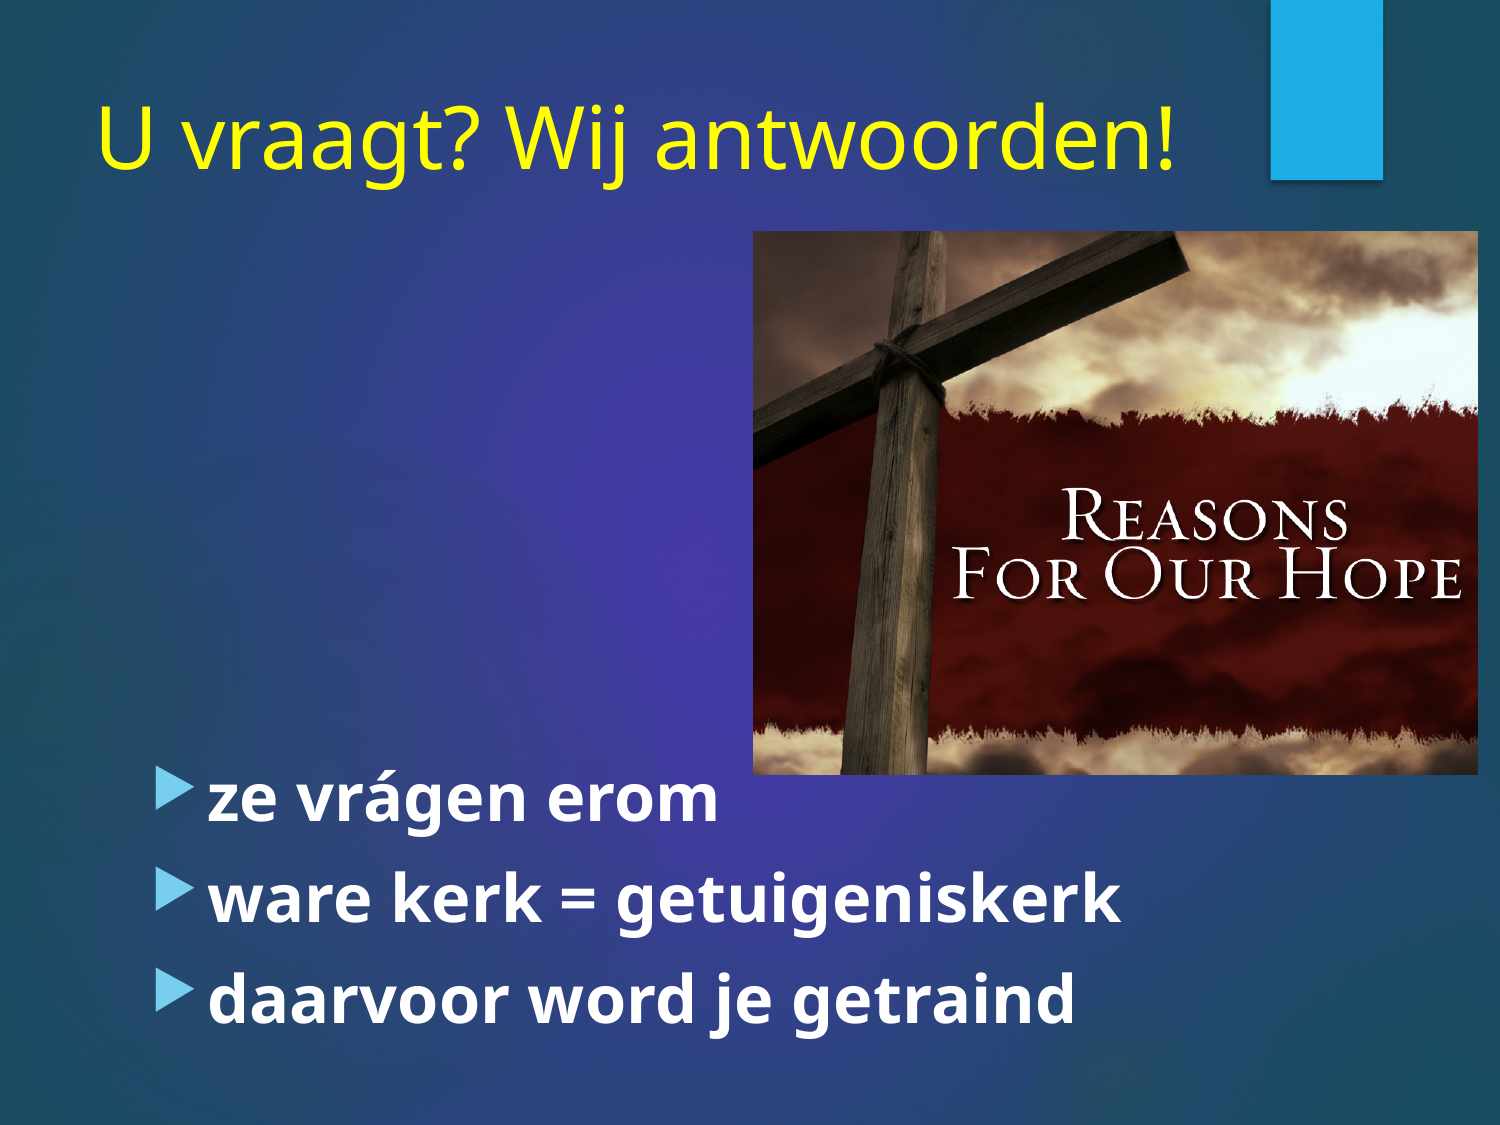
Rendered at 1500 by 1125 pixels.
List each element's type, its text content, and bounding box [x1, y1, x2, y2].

picture [752, 230, 1479, 775]
title U vraagt? Wij antwoorden! [79, 74, 1386, 304]
list ze vrágen erom ware kerk = getuigeniskerk daarvoor word je getraind [135, 747, 1237, 1112]
